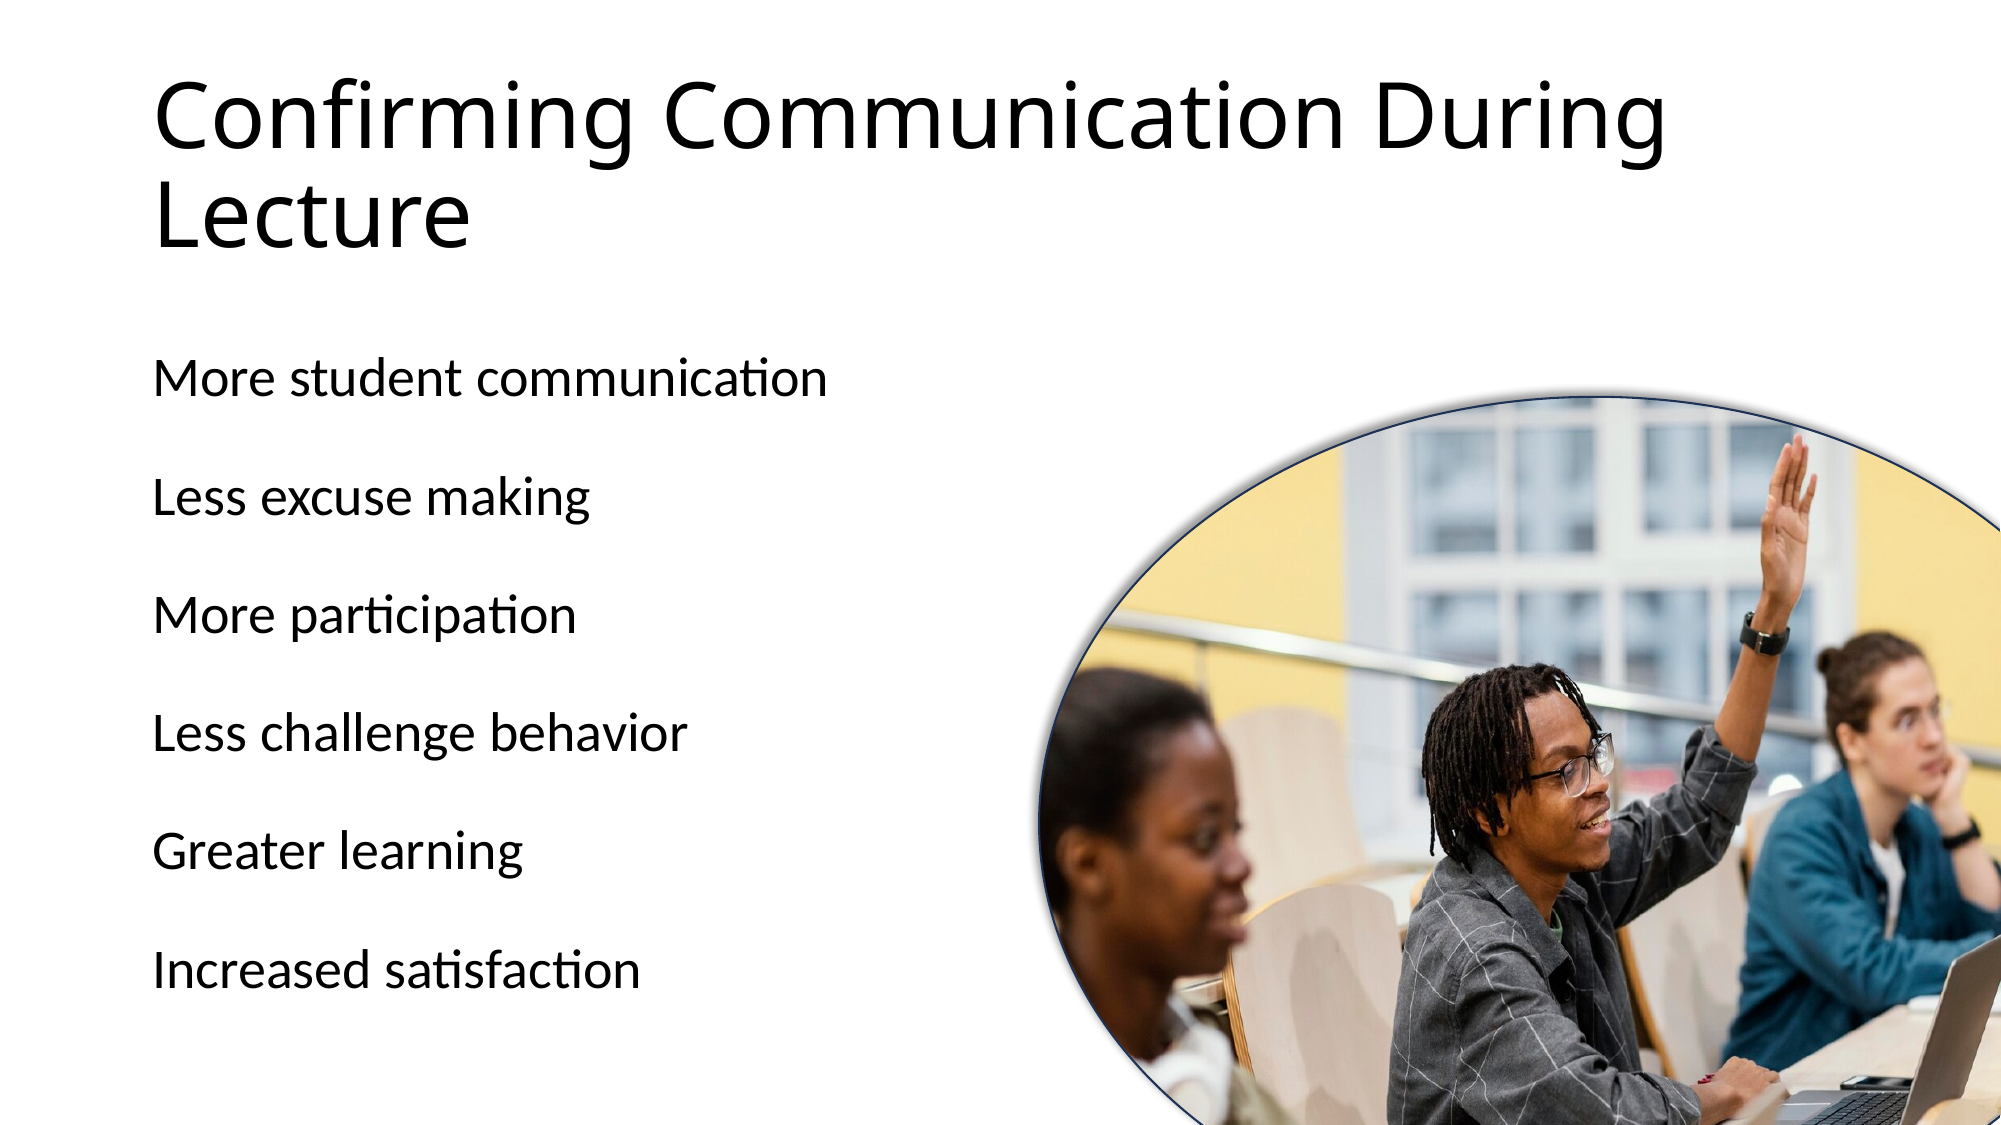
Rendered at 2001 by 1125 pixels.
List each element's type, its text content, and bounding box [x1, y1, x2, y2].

text_box [1038, 395, 2000, 1125]
title Confirming Communication During Lecture [137, 59, 1863, 278]
list More student communication Less excuse making More participation Less challenge behavior Greater learning Increased satisfaction [137, 299, 1863, 1014]
